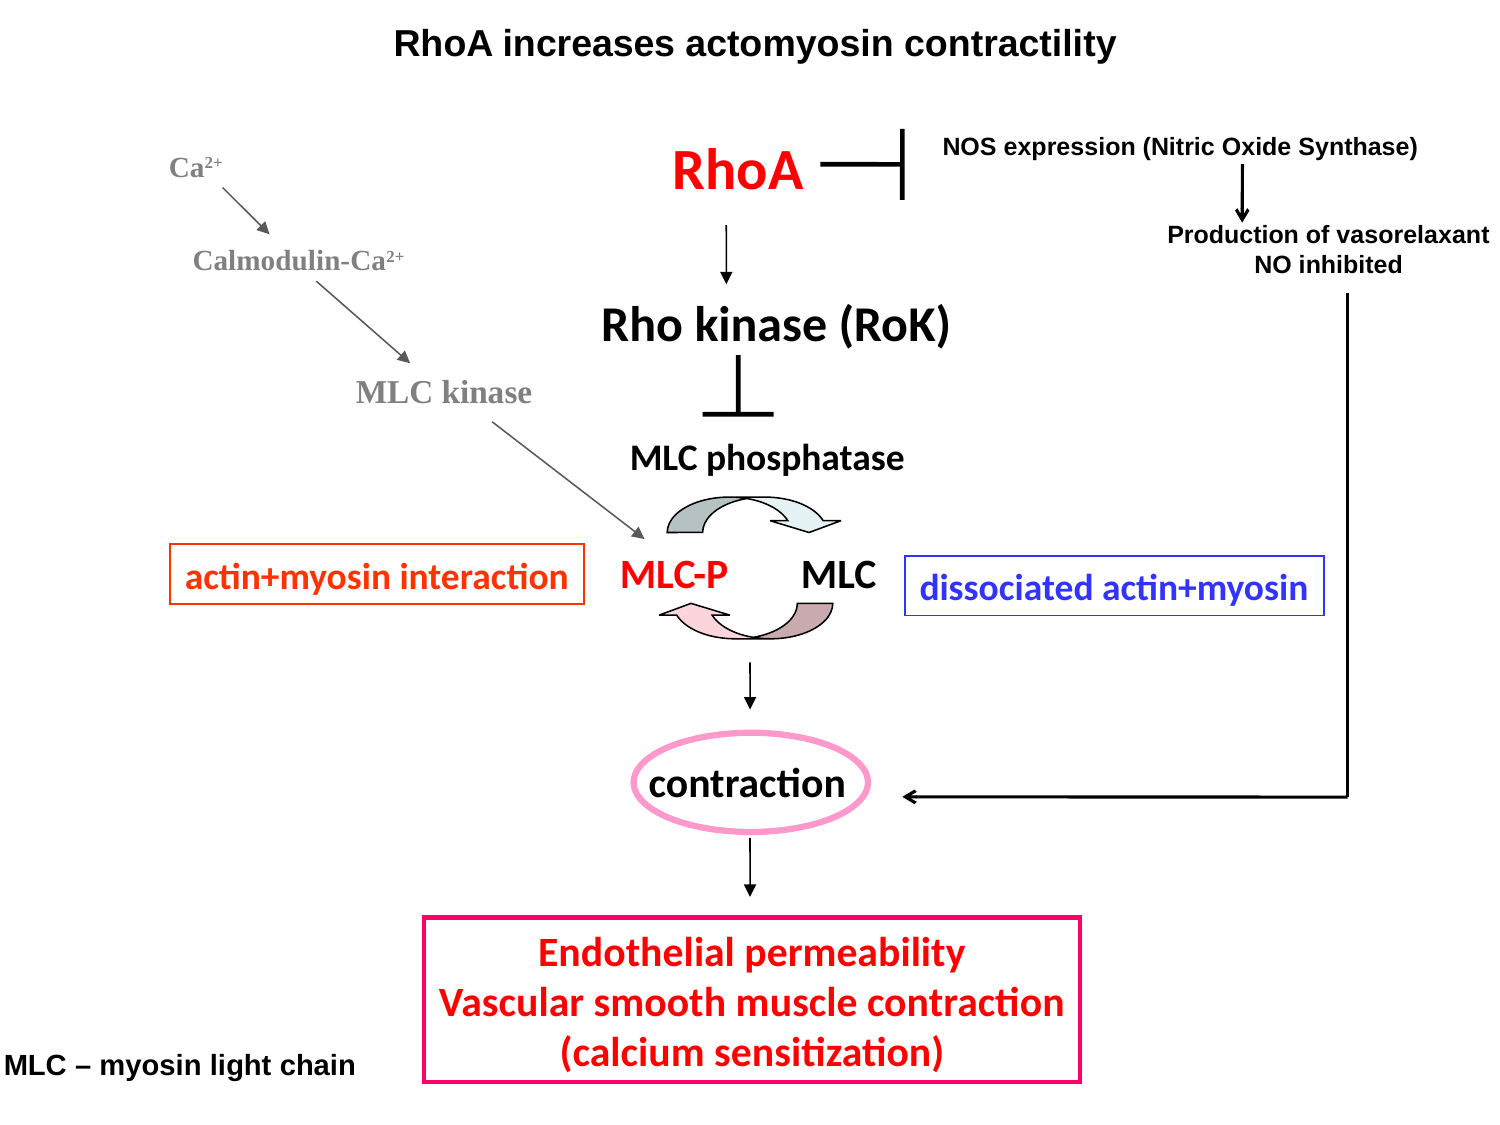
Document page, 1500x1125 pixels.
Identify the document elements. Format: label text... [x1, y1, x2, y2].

text_box MLC – myosin light chain [0, 1039, 372, 1089]
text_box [152, 11, 1326, 833]
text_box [421, 840, 1083, 1085]
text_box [820, 123, 1500, 798]
